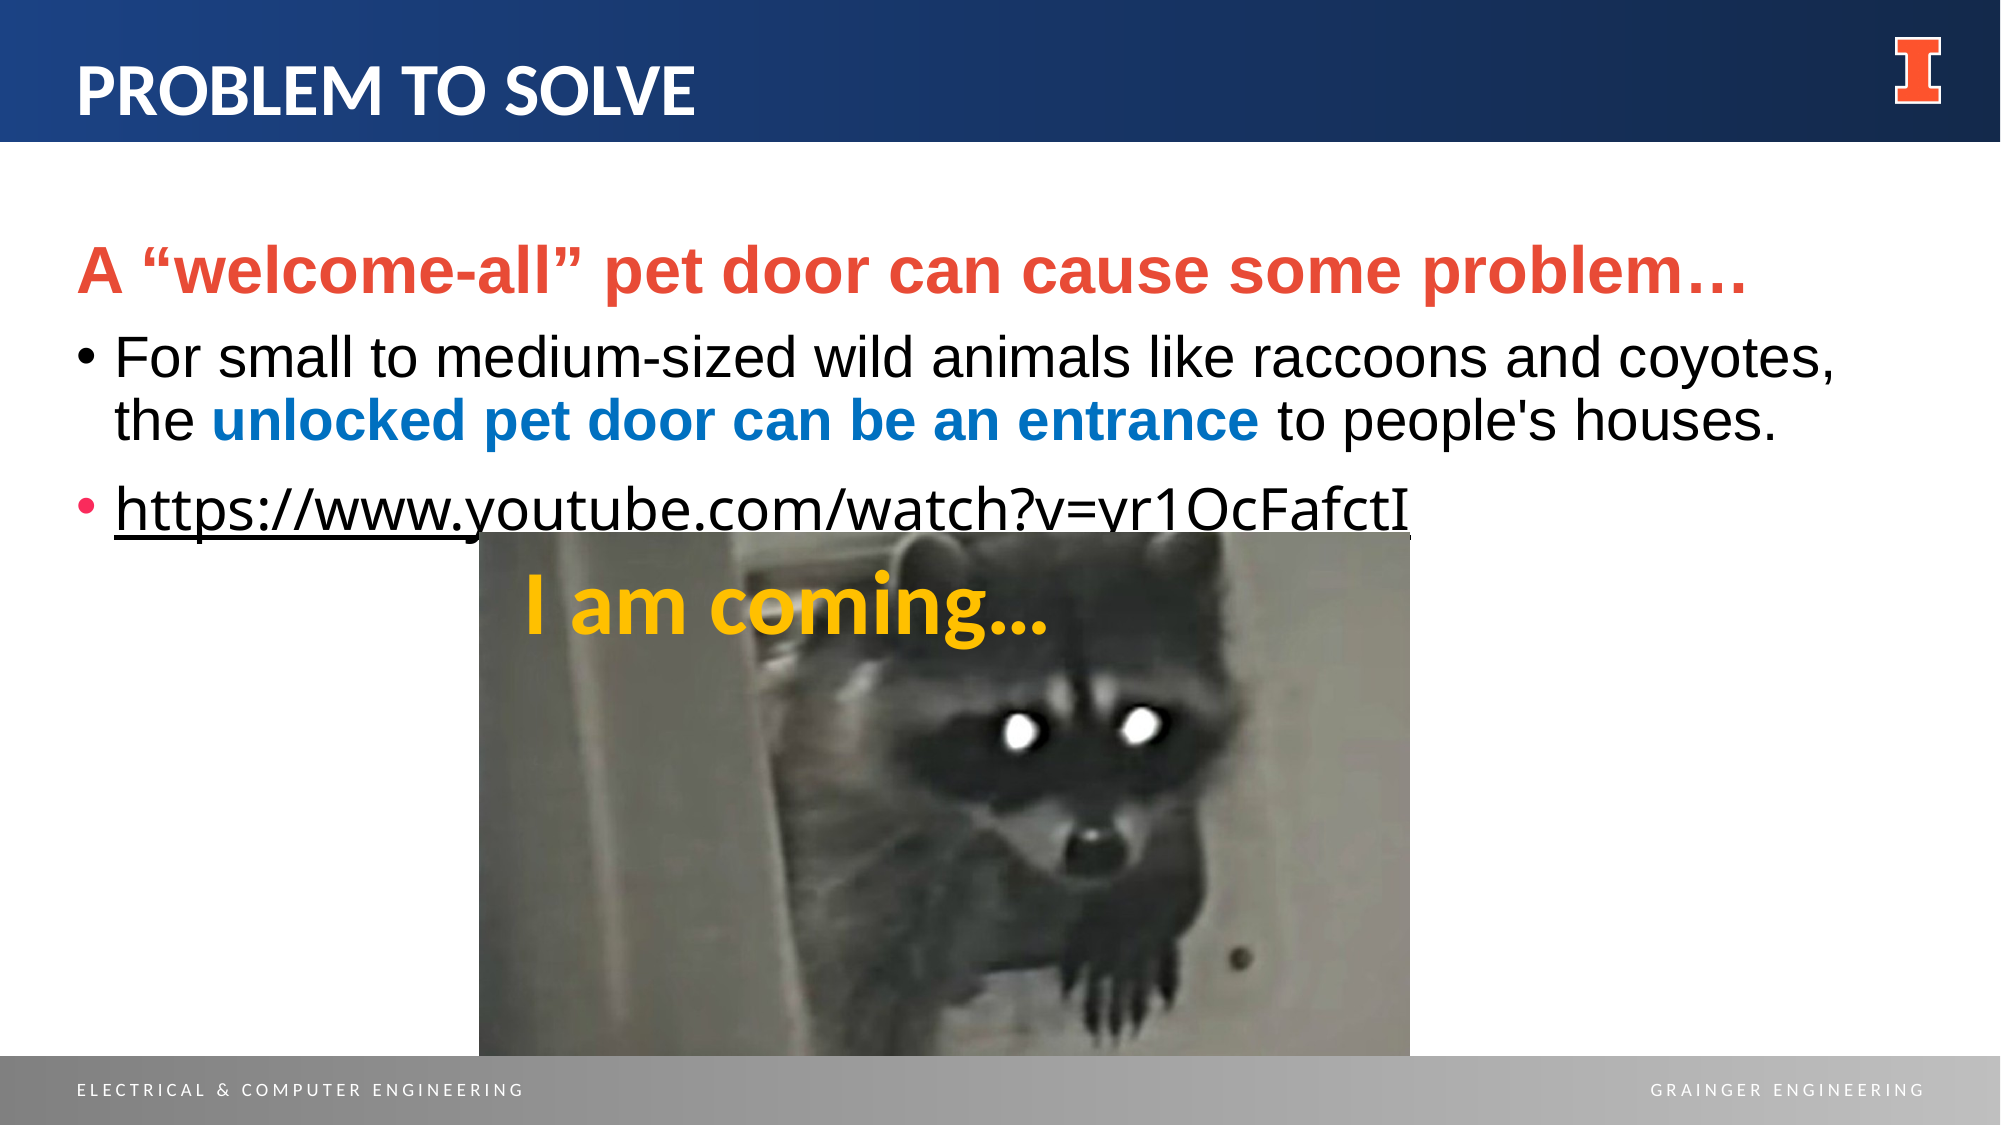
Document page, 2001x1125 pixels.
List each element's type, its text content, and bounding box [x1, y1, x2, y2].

picture [1895, 37, 1941, 104]
text_box [0, 1056, 2000, 1125]
text_box GRAINGER ENGINEERING [1531, 1070, 1938, 1108]
list A “welcome-all” pet door can cause some problem… For small to medium-sized wild animals like raccoons and coyotes, the unlocked pet door can be an entrance to people's houses. https://www.youtube.com/watch?v=yr1OcFafctI​ [61, 218, 1896, 1010]
text_box [0, 0, 2000, 142]
picture [479, 532, 1410, 1056]
text_box ELECTRICAL & COMPUTER ENGINEERING [61, 1070, 1373, 1108]
text_box PROBLEM TO SOLVE [61, 33, 1852, 139]
